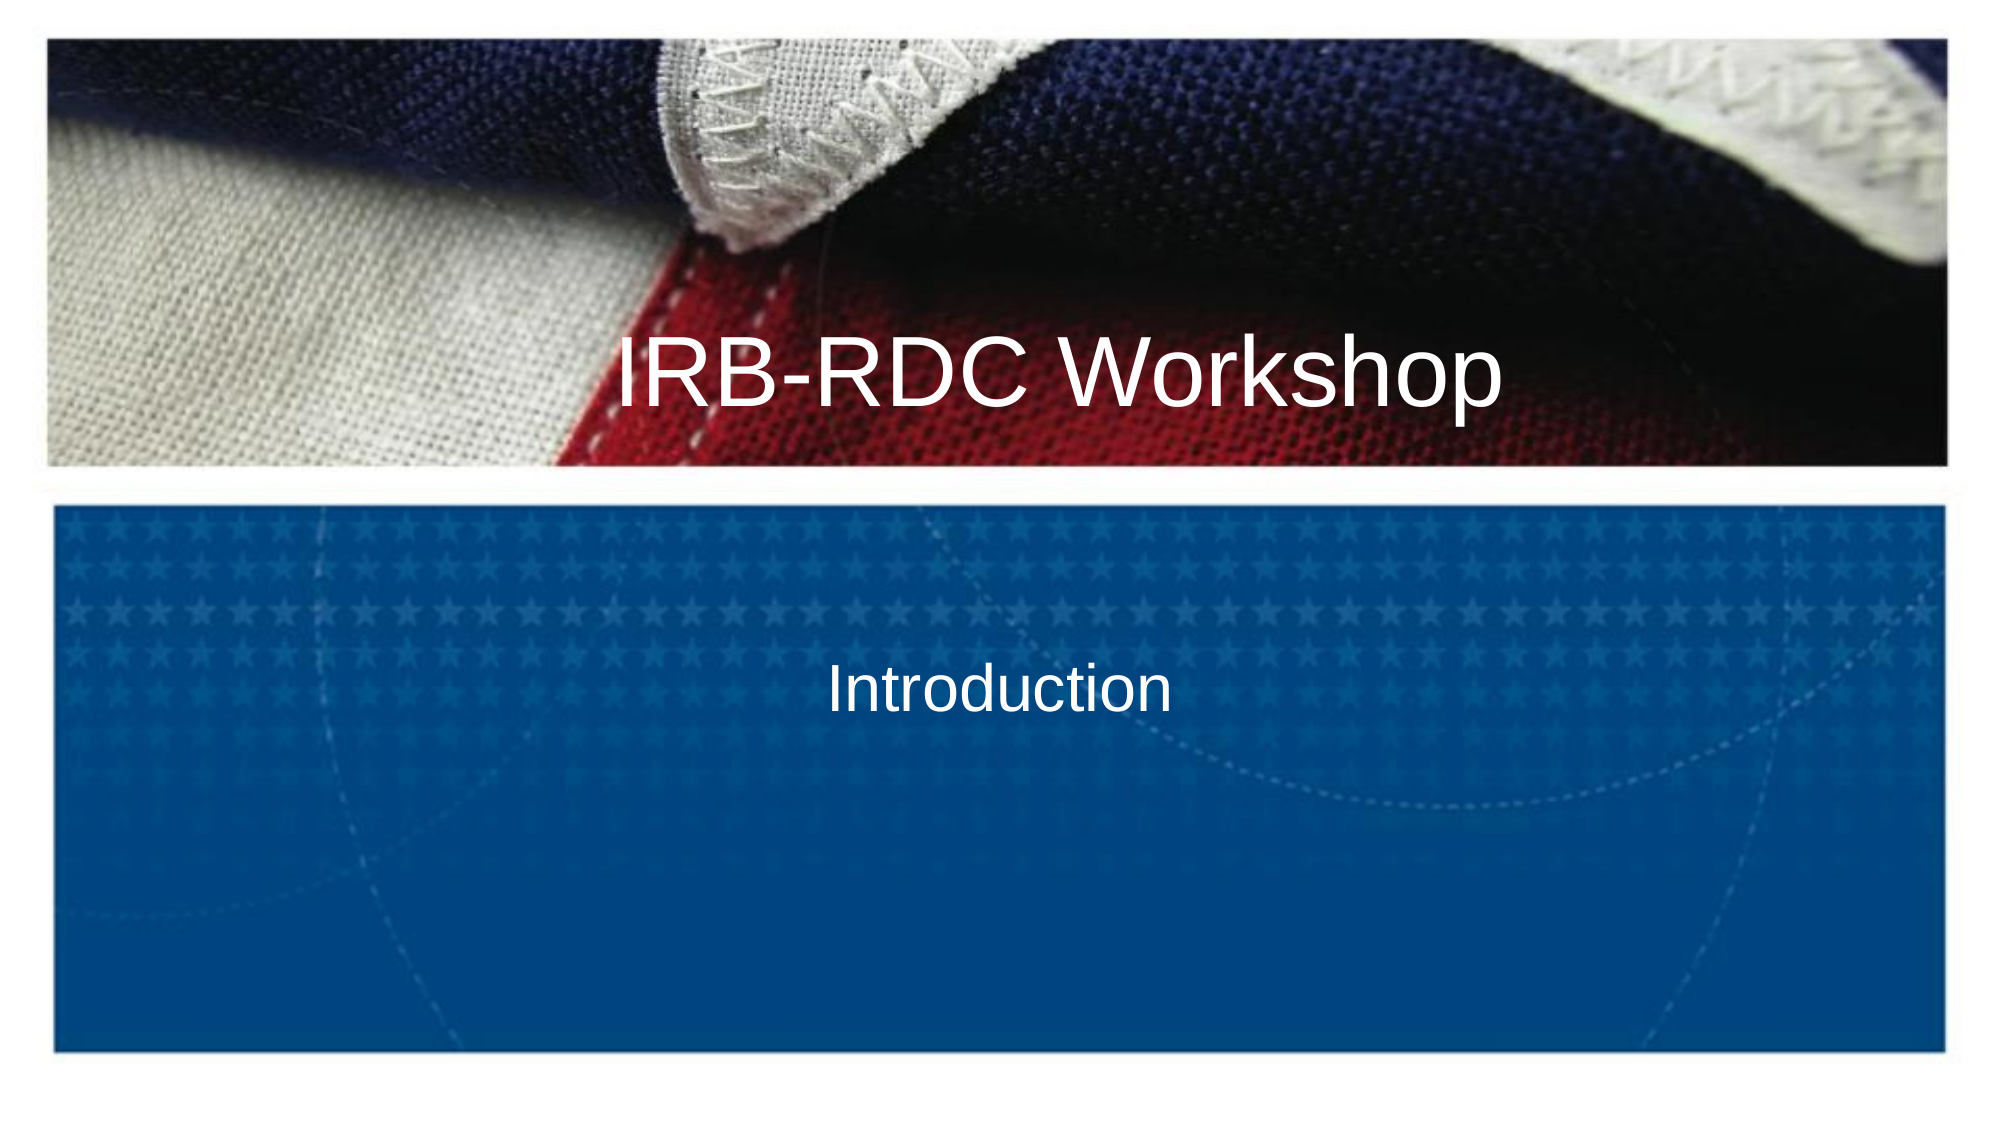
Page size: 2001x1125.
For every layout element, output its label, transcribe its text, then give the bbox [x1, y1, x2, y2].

title IRB-RDC Workshop [210, 246, 1910, 488]
picture [0, 1, 2000, 1125]
subtitle Introduction [300, 637, 1700, 925]
